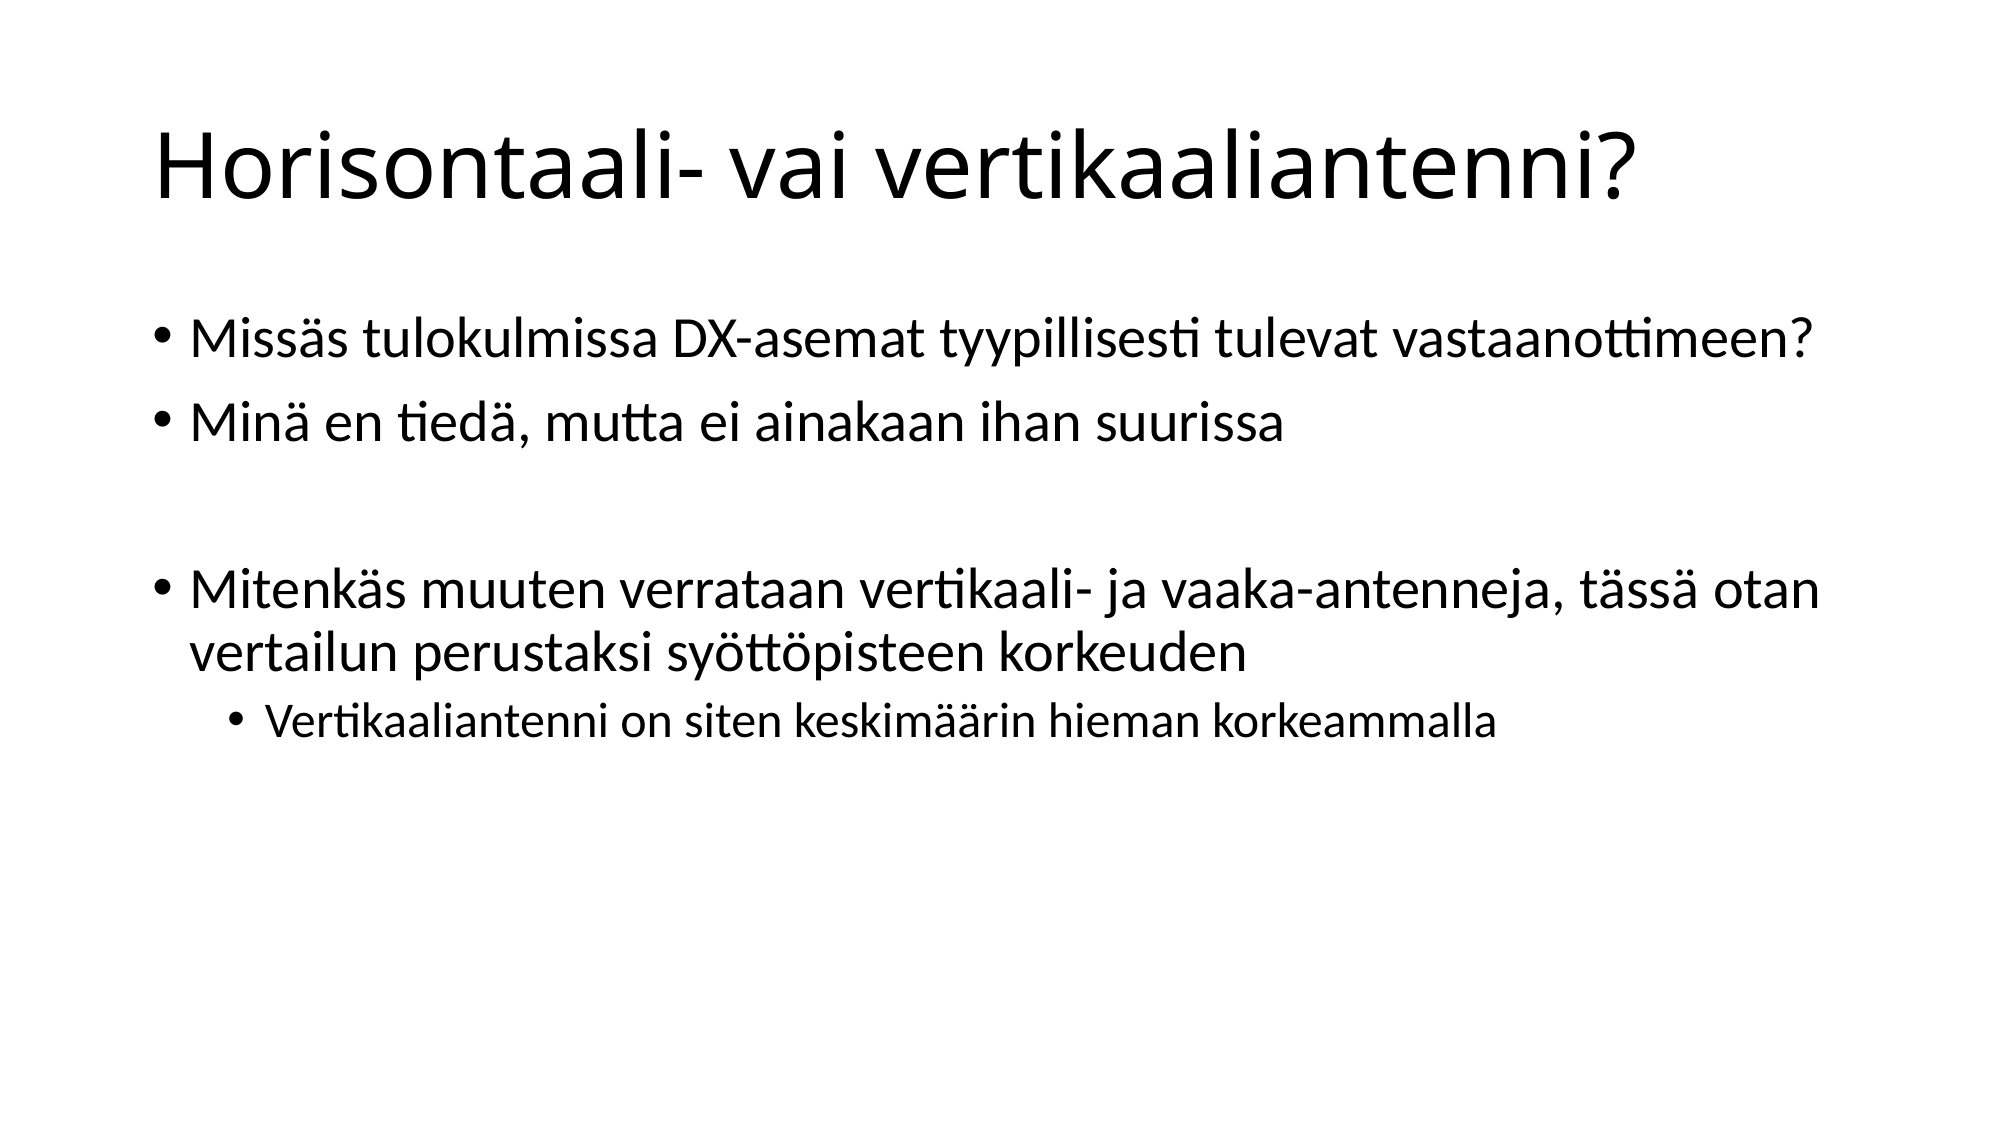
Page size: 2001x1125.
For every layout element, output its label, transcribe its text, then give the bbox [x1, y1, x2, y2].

title Horisontaali- vai vertikaaliantenni? [137, 59, 1863, 278]
list Missäs tulokulmissa DX-asemat tyypillisesti tulevat vastaanottimeen? Minä en tiedä, mutta ei ainakaan ihan suurissa Mitenkäs muuten verrataan vertikaali- ja vaaka-antenneja, tässä otan vertailun perustaksi syöttöpisteen korkeuden Vertikaaliantenni on siten keskimäärin hieman korkeammalla [137, 299, 1863, 1014]
